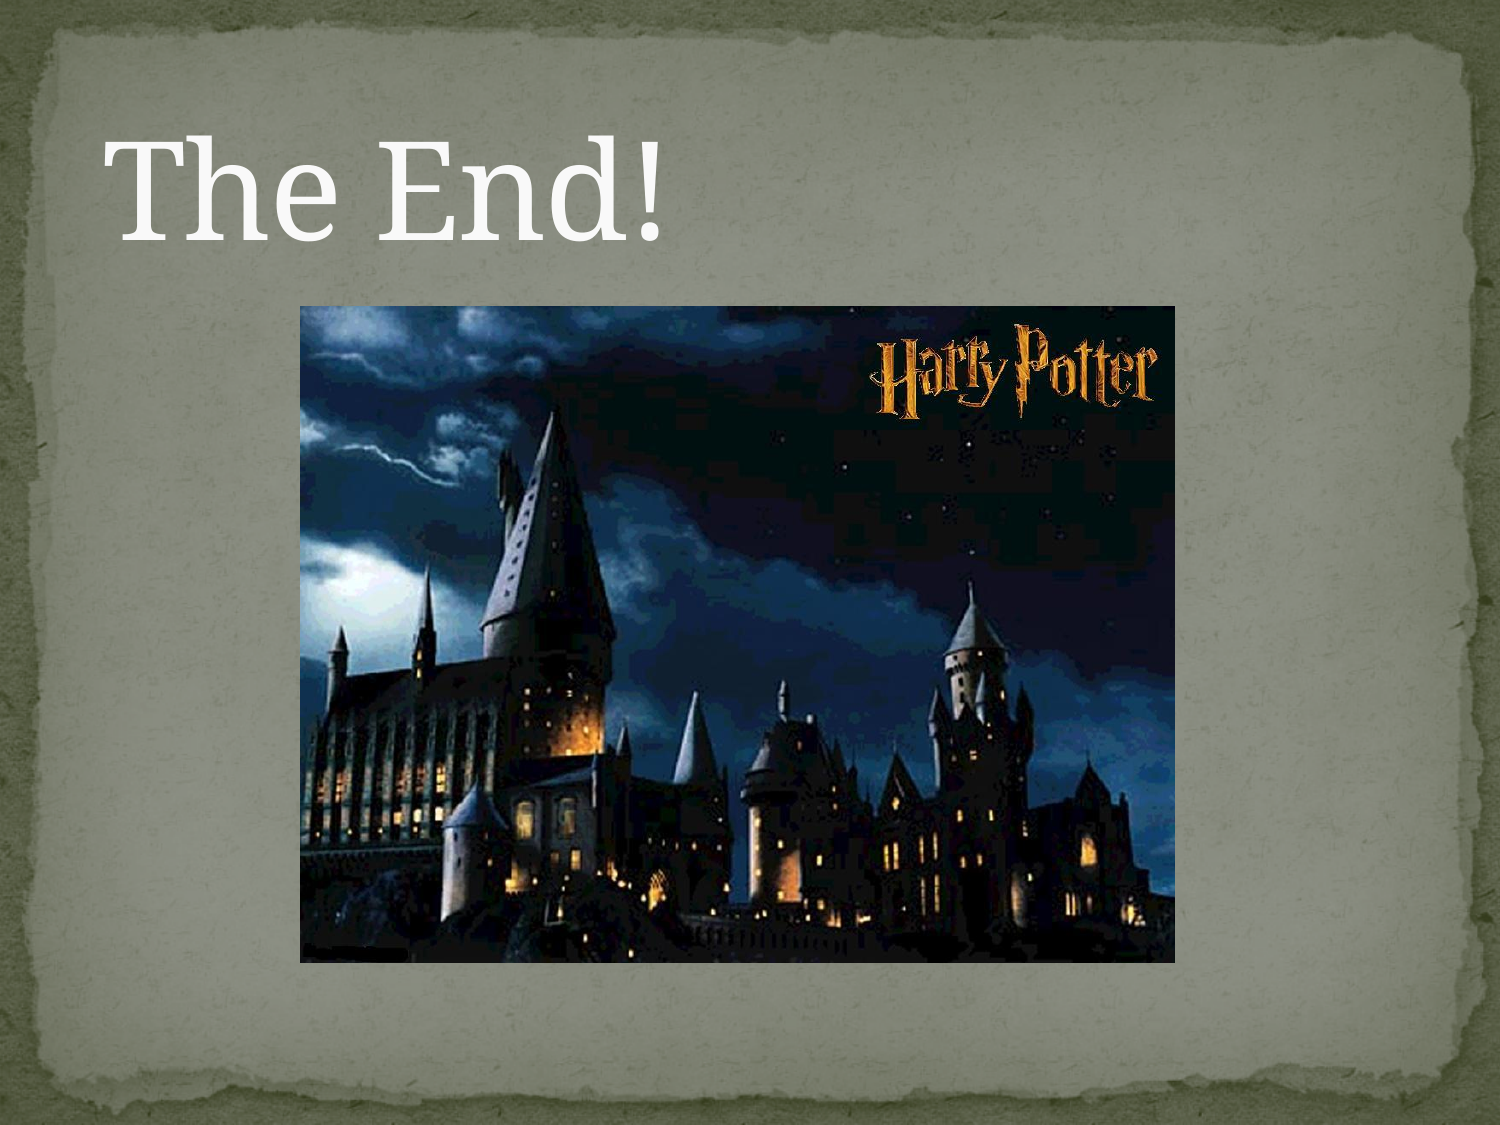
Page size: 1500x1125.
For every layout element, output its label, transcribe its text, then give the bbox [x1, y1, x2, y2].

picture [300, 306, 1176, 963]
title The End! [87, 87, 1438, 275]
